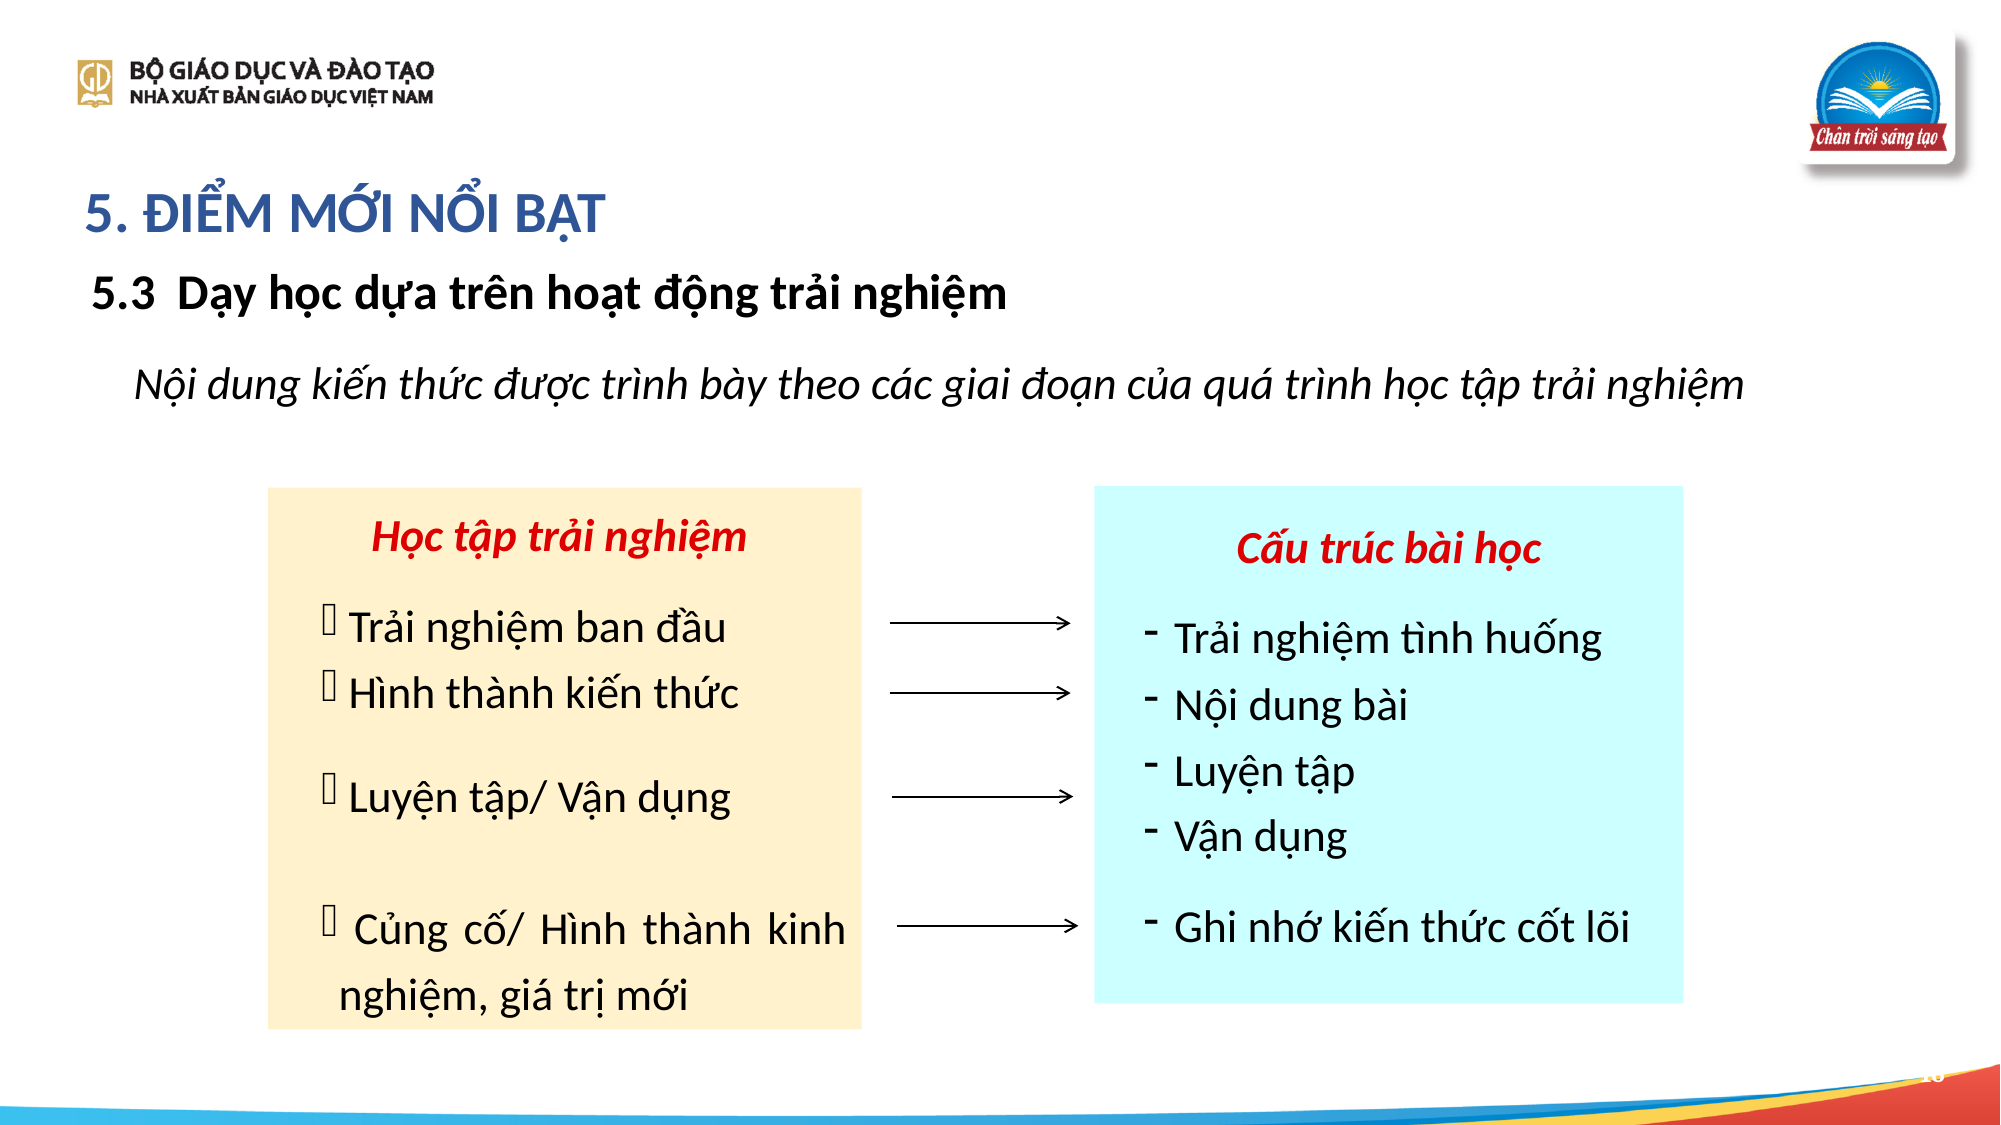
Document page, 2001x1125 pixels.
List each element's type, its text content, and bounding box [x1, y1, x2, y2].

picture [0, 0, 2000, 1125]
slide_number 16 [1468, 1042, 1960, 1103]
text_box Nội dung kiến thức được trình bày theo các giai đoạn của quá trình học tập trải nghiệm [118, 346, 1851, 416]
text_box 5. ĐIỂM MỚI NỔI BẬT [69, 151, 704, 276]
text_box 5.3 Dạy học dựa trên hoạt động trải nghiệm [76, 252, 1415, 328]
text_box Cấu trúc bài học Trải nghiệm tình huống Nội dung bài Luyện tập Vận dụng Ghi nhớ kiến thức cốt lõi [1094, 486, 1684, 1004]
text_box Học tập trải nghiệm Trải nghiệm ban đầu Hình thành kiến thức Luyện tập/ Vận dụng Củng cố/ Hình thành kinh nghiệm, giá trị mới [267, 487, 862, 1030]
